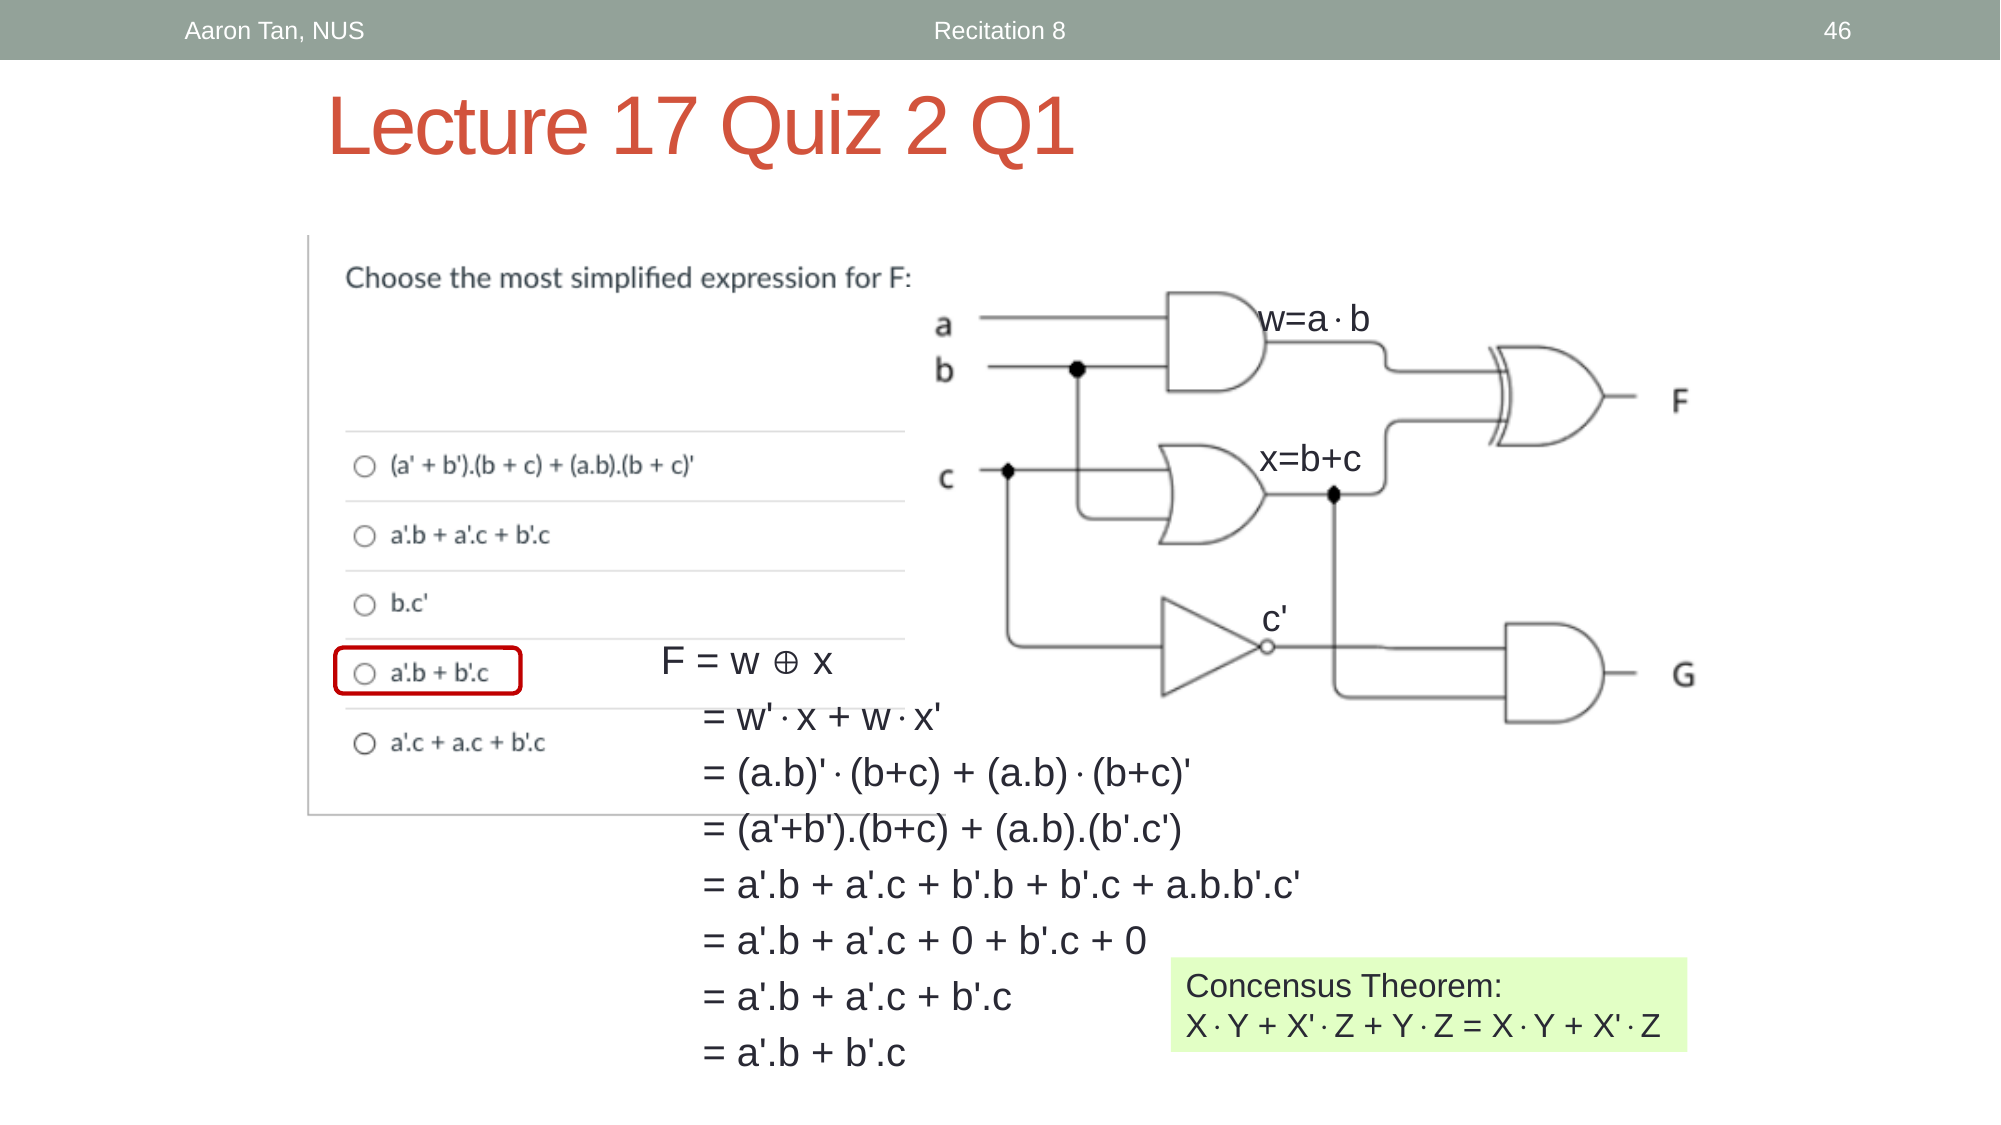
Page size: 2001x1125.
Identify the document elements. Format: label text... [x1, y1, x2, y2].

slide_number Aaron Tan, NUS [169, 3, 645, 57]
text_box Concensus Theorem: XY + X'Z + YZ = XY + X'Z [1170, 957, 1688, 1052]
picture [296, 234, 1717, 837]
slide_number 46 [1725, 3, 1867, 57]
title Lecture 17 Quiz 2 Q1 [311, 63, 1662, 179]
list F = w  x = w'x + wx' = (a.b)'(b+c) + (a.b)(b+c)' = (a'+b').(b+c) + (a.b).(b'.c') = a'.b + a'.c + b'.b + b'.c + a.b.b'.c' = a'.b + a'.c + 0 + b'.c + 0 = a'.b + a'.c + b'.c = a'.b + b'.c [599, 743, 1385, 1085]
footer Recitation 8 [645, 3, 1547, 57]
